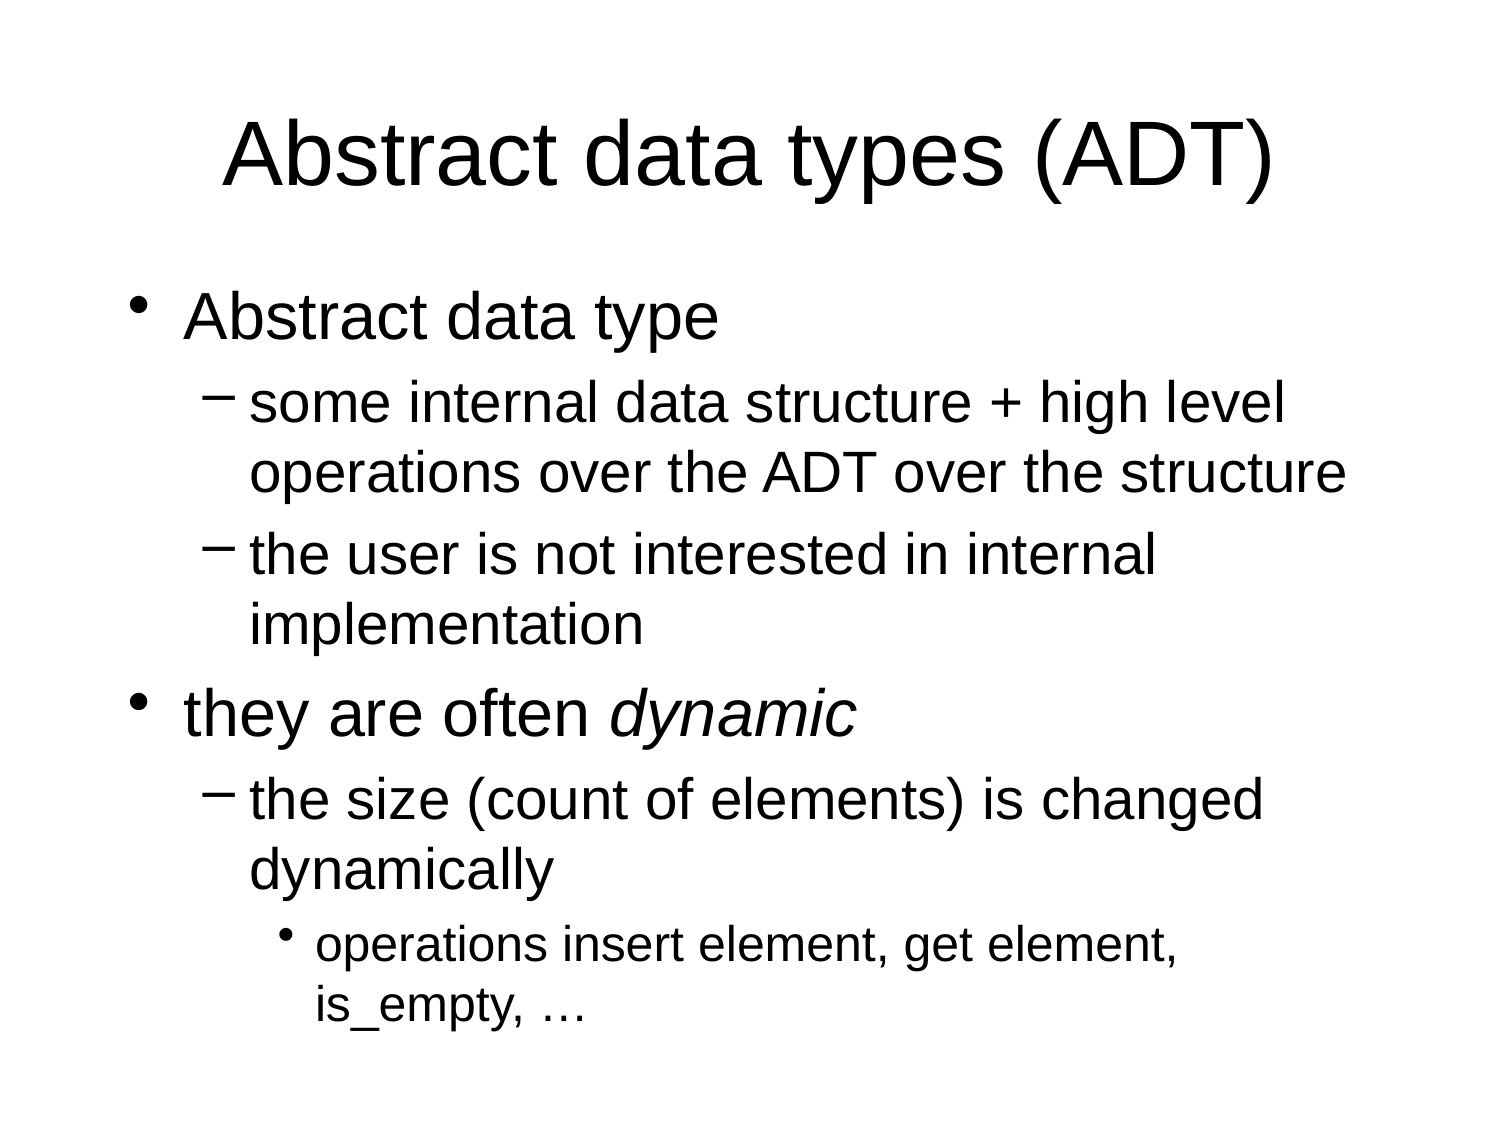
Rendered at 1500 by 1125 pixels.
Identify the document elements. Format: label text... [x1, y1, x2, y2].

list Abstract data type some internal data structure + high level operations over the ADT over the structure the user is not interested in internal implementation they are often dynamic the size (count of elements) is changed dynamically operations insert element, get element, is_empty, … [112, 265, 1388, 1083]
title Abstract data types (ADT) [112, 54, 1388, 243]
